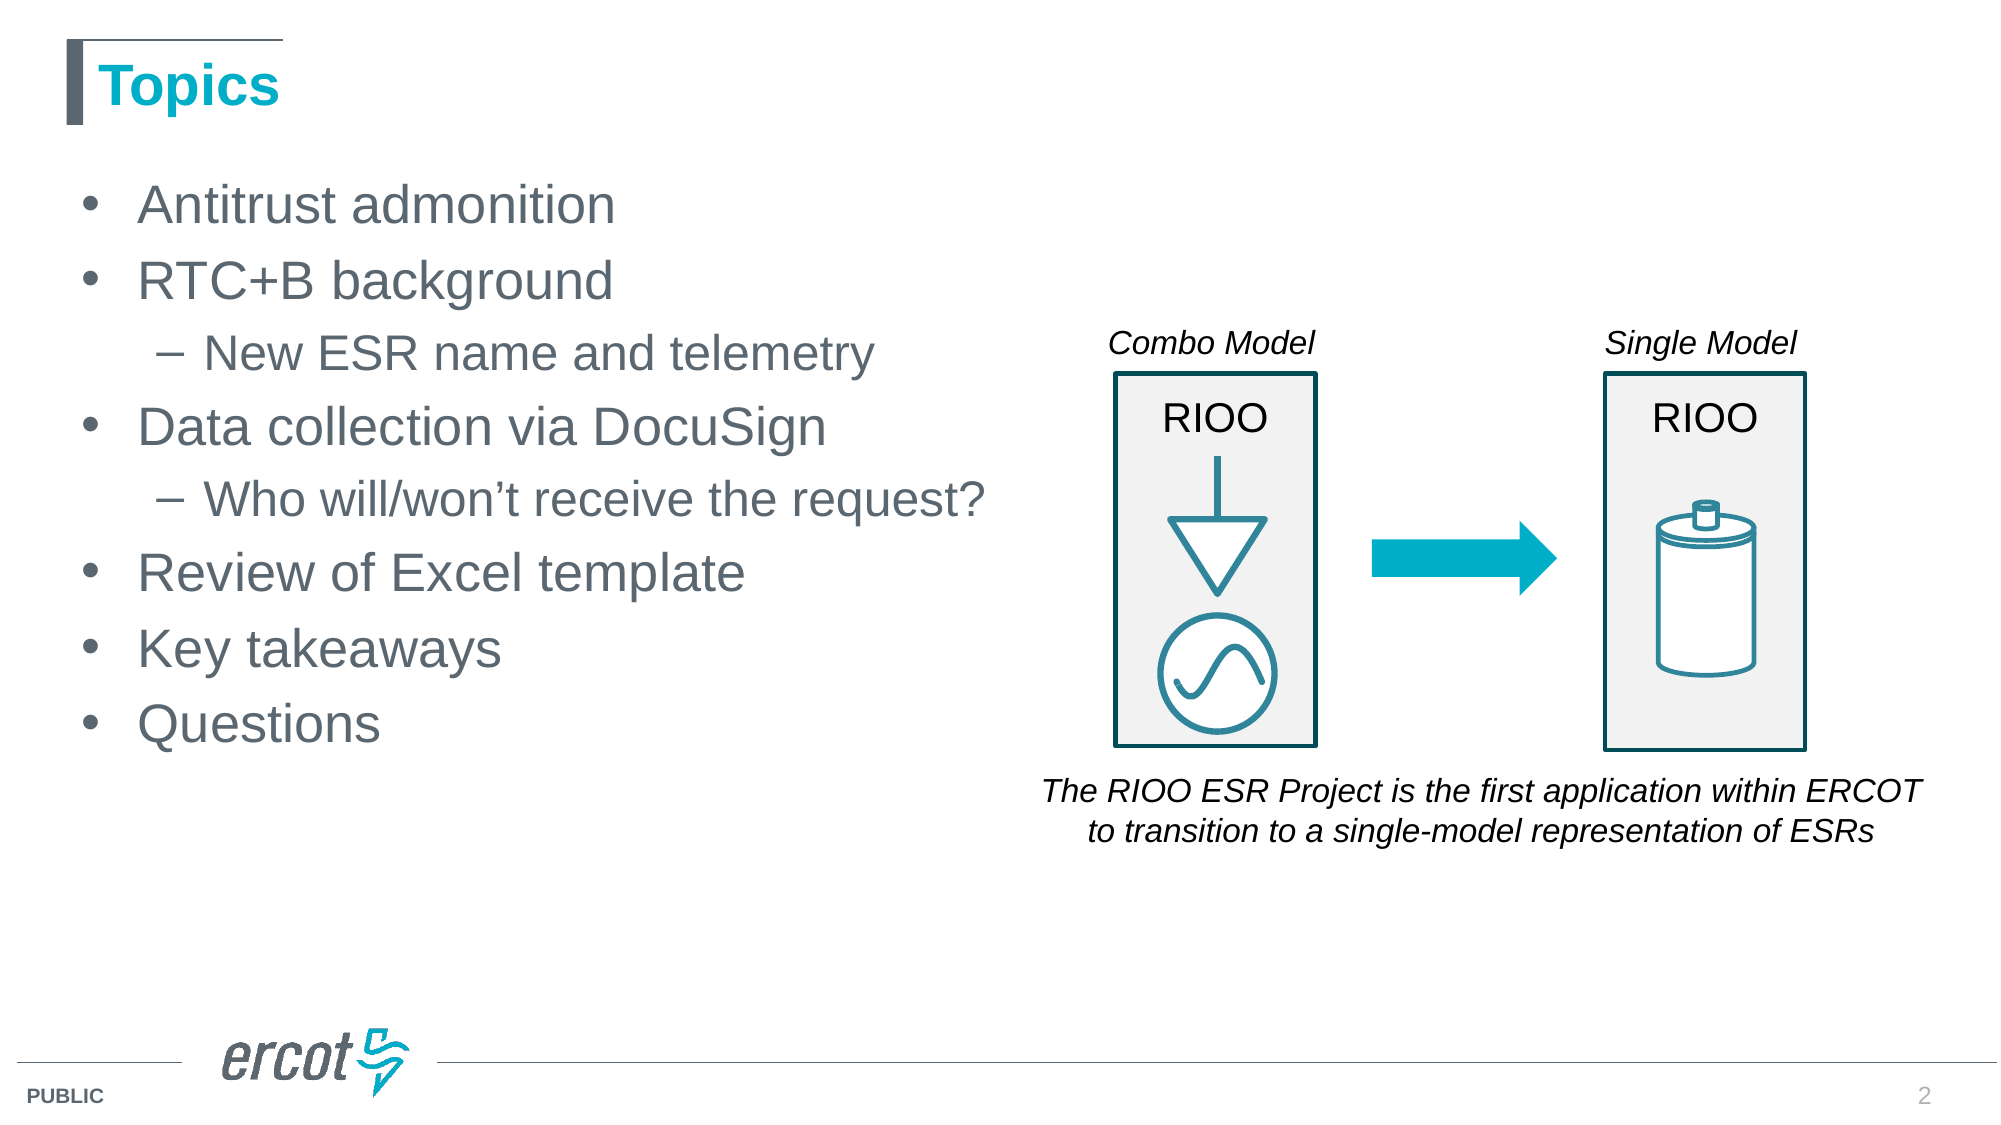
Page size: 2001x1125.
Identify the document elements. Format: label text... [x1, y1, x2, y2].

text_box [1115, 373, 1316, 749]
picture [218, 1024, 413, 1100]
slide_number 2 [1866, 1076, 1984, 1113]
title Topics [83, 39, 1934, 125]
text_box [1369, 518, 1560, 598]
list Antitrust admonition RTC+B background New ESR name and telemetry Data collection via DocuSign Who will/won’t receive the request? Review of Excel template Key takeaways Questions [66, 162, 1934, 992]
text_box The RIOO ESR Project is the first application within ERCOT to transition to a single-model representation of ESRs [1024, 761, 1939, 857]
text_box Single Model [1557, 313, 1845, 369]
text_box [1605, 373, 1806, 751]
text_box Combo Model [1067, 313, 1356, 369]
